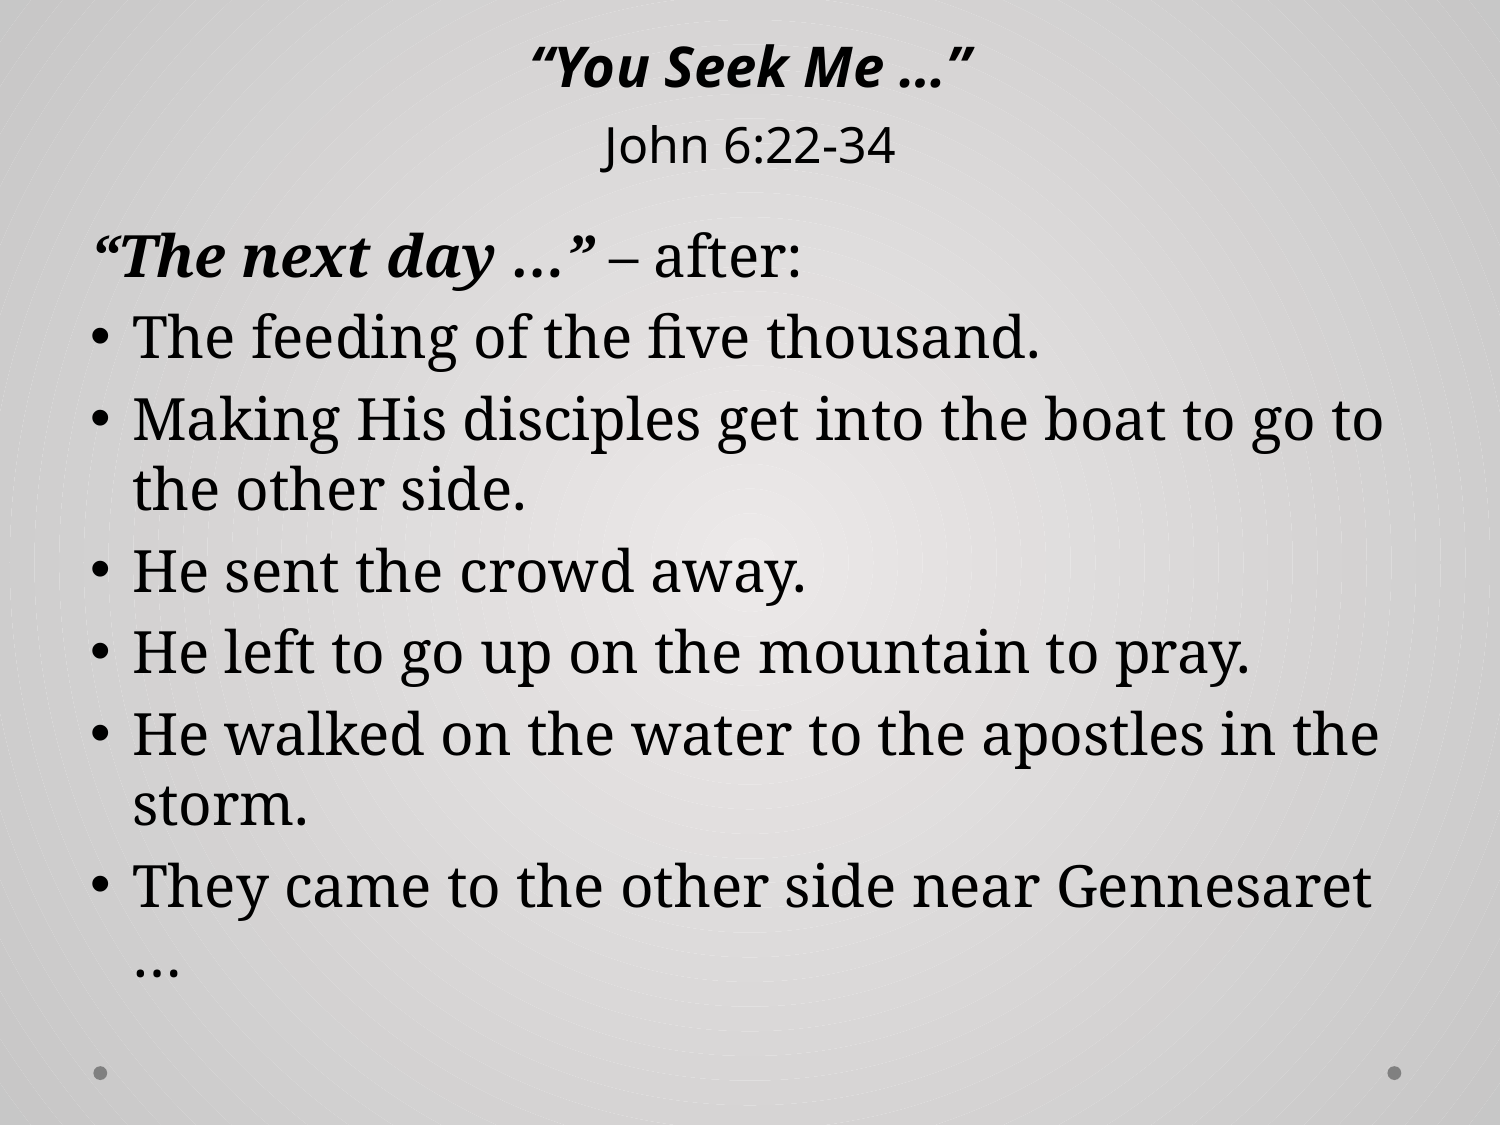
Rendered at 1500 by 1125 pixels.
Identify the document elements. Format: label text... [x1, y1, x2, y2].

list “The next day …” – after: The feeding of the five thousand. Making His disciples get into the boat to go to the other side. He sent the crowd away. He left to go up on the mountain to pray. He walked on the water to the apostles in the storm. They came to the other side near Gennesaret … [75, 211, 1425, 997]
title “You Seek Me …” John 6:22-34 [75, 0, 1425, 182]
